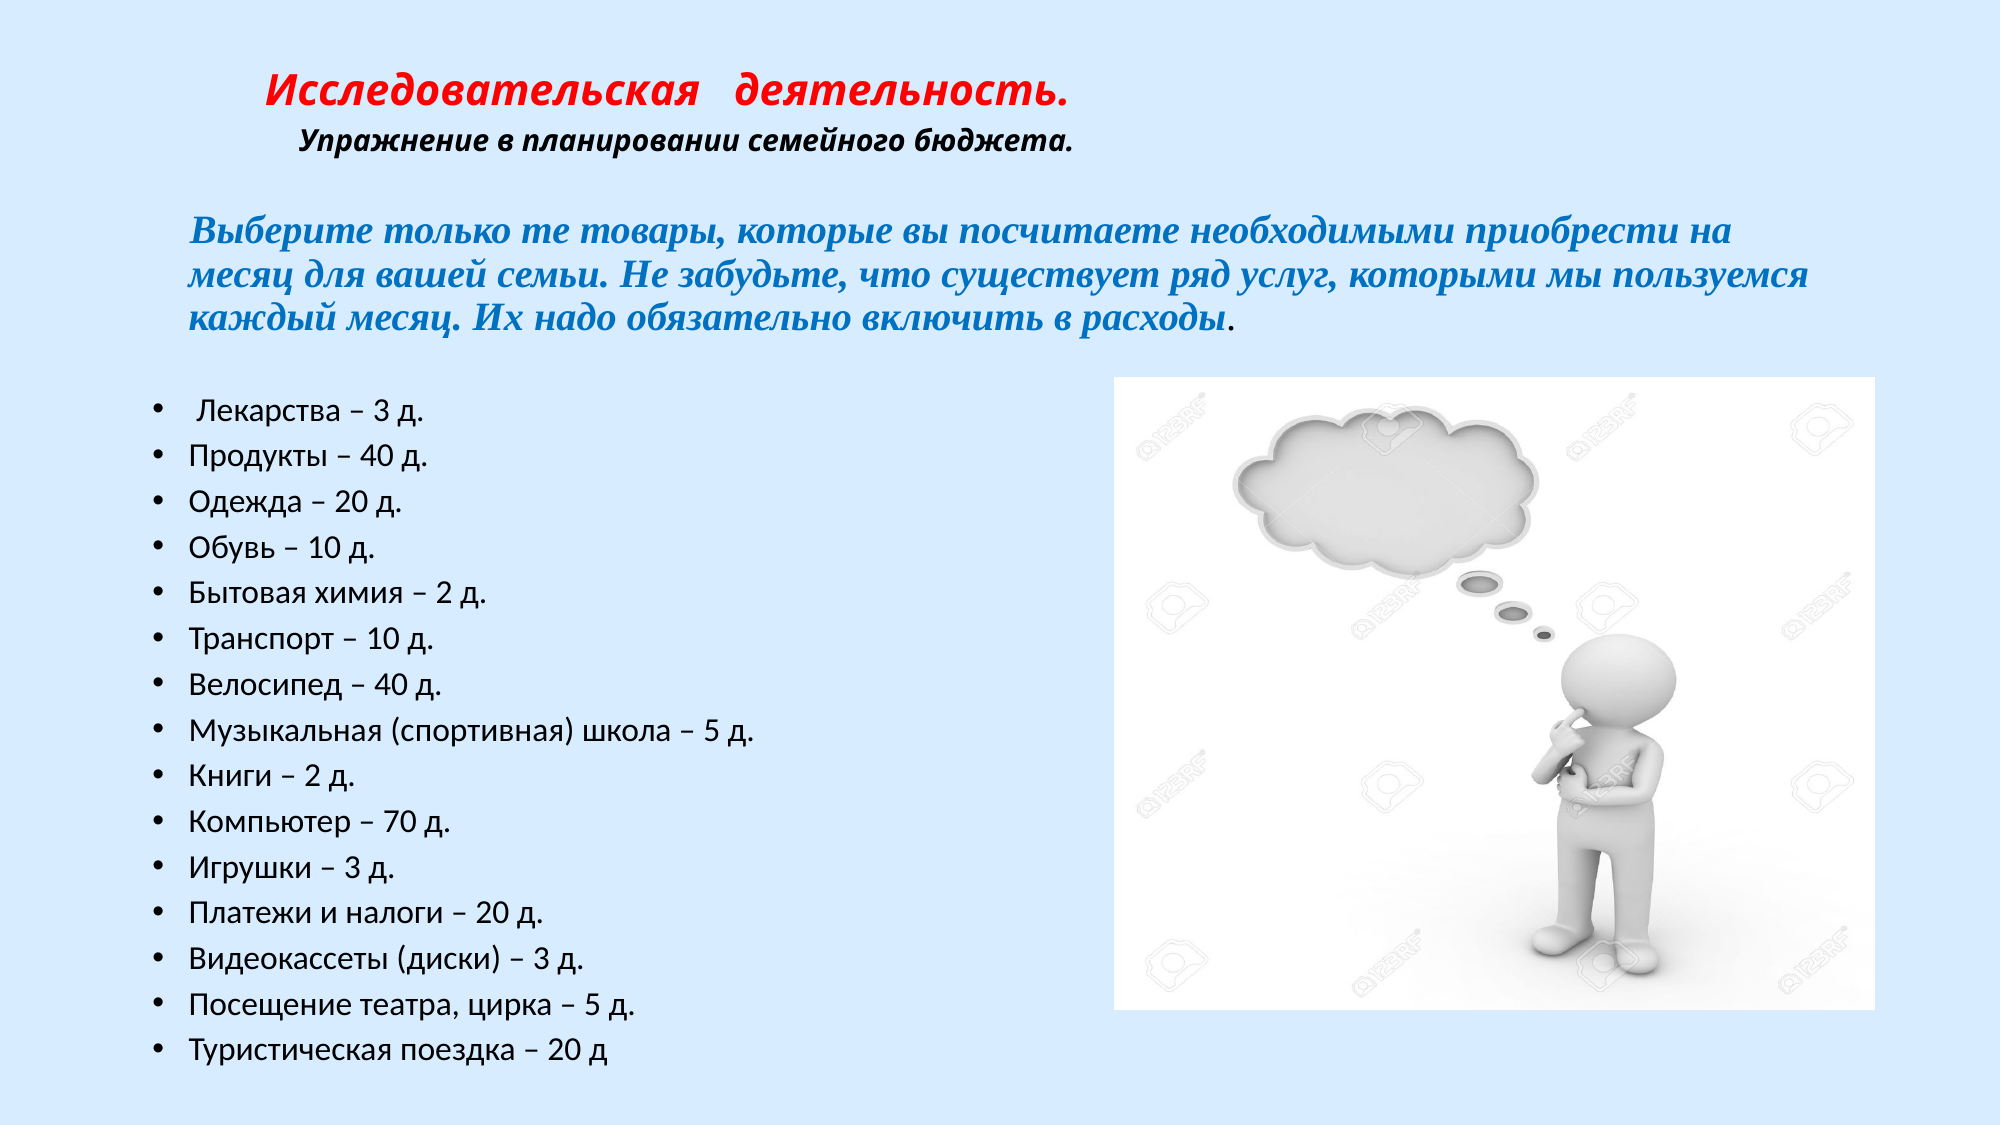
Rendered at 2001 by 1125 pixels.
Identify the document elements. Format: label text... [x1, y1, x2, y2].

title Исследовательская деятельность. Упражнение в планировании семейного бюджета. [137, 59, 1863, 170]
picture [1114, 376, 1876, 1010]
list Выберите только те товары, которые вы посчитаете необходимыми приобрести на месяц для вашей семьи. Не забудьте, что существует ряд услуг, которыми мы пользуемся каждый месяц. Их надо обязательно включить в расходы. Лекарства – 3 д. Продукты – 40 д. Одежда – 20 д. Обувь – 10 д. Бытовая химия – 2 д. Транспорт – 10 д. Велосипед – 40 д. Музыкальная (спортивная) школа – 5 д. Книги – 2 д. Компьютер – 70 д. Игрушки – 3 д. Платежи и налоги – 20 д. Видеокассеты (диски) – 3 д. Посещение театра, цирка – 5 д. Туристическая поездка – 20 д [137, 201, 1863, 1091]
